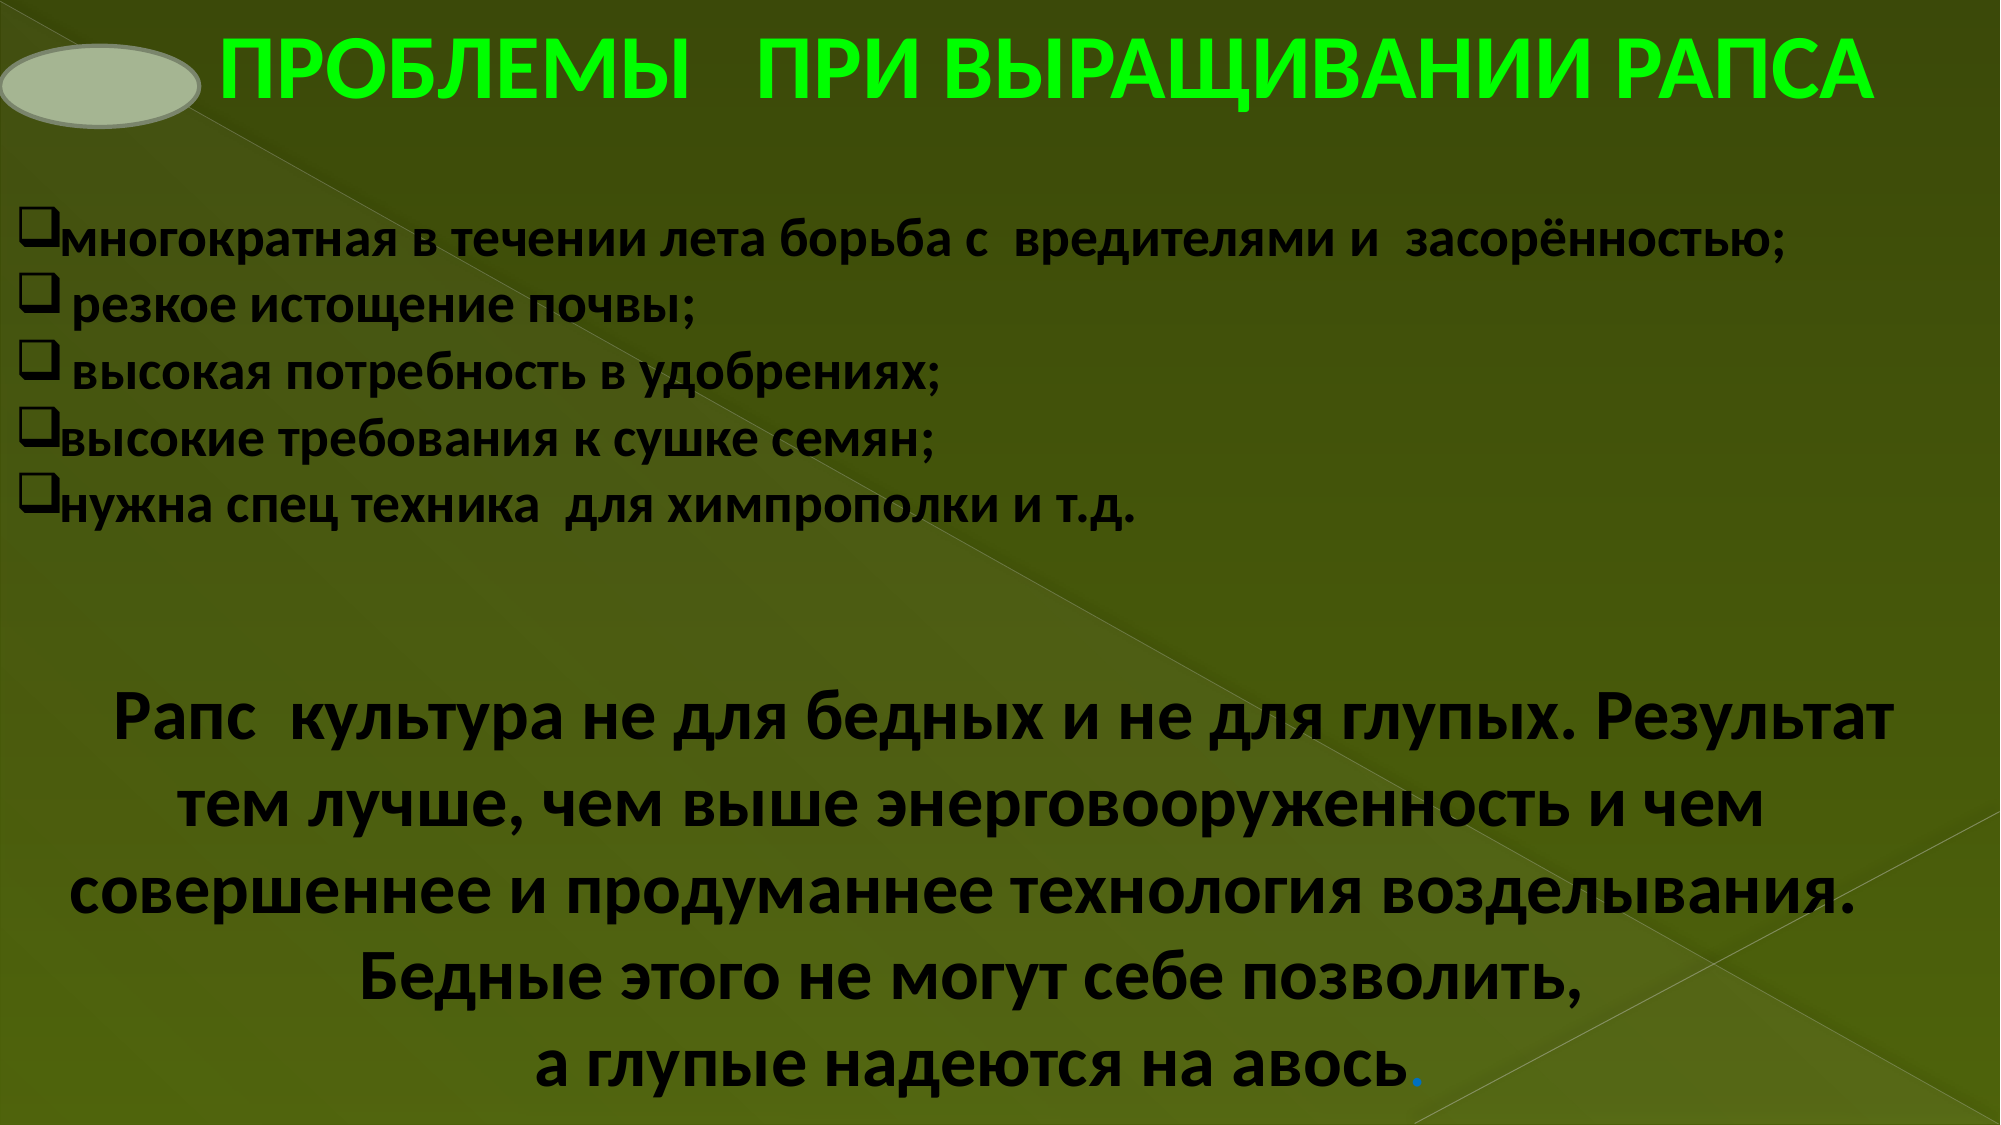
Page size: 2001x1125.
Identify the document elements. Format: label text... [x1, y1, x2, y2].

text_box [0, 43, 165, 130]
text_box многократная в течении лета борьба с вредителями и засорённостью; резкое истощение почвы; высокая потребность в удобрениях; высокие требования к сушке семян; нужна спец техника для химпрополки и т.д. Рапс культура не для бедных и не для глупых. Результат тем лучше, чем выше энерговооруженность и чем совершеннее и продуманнее технология возделывания. Бедные этого не могут себе позволить, а глупые надеются на авось. [0, 193, 1945, 1125]
text_box ПРОБЛЕМЫ ПРИ ВЫРАЩИВАНИИ РАПСА [165, 0, 1931, 193]
